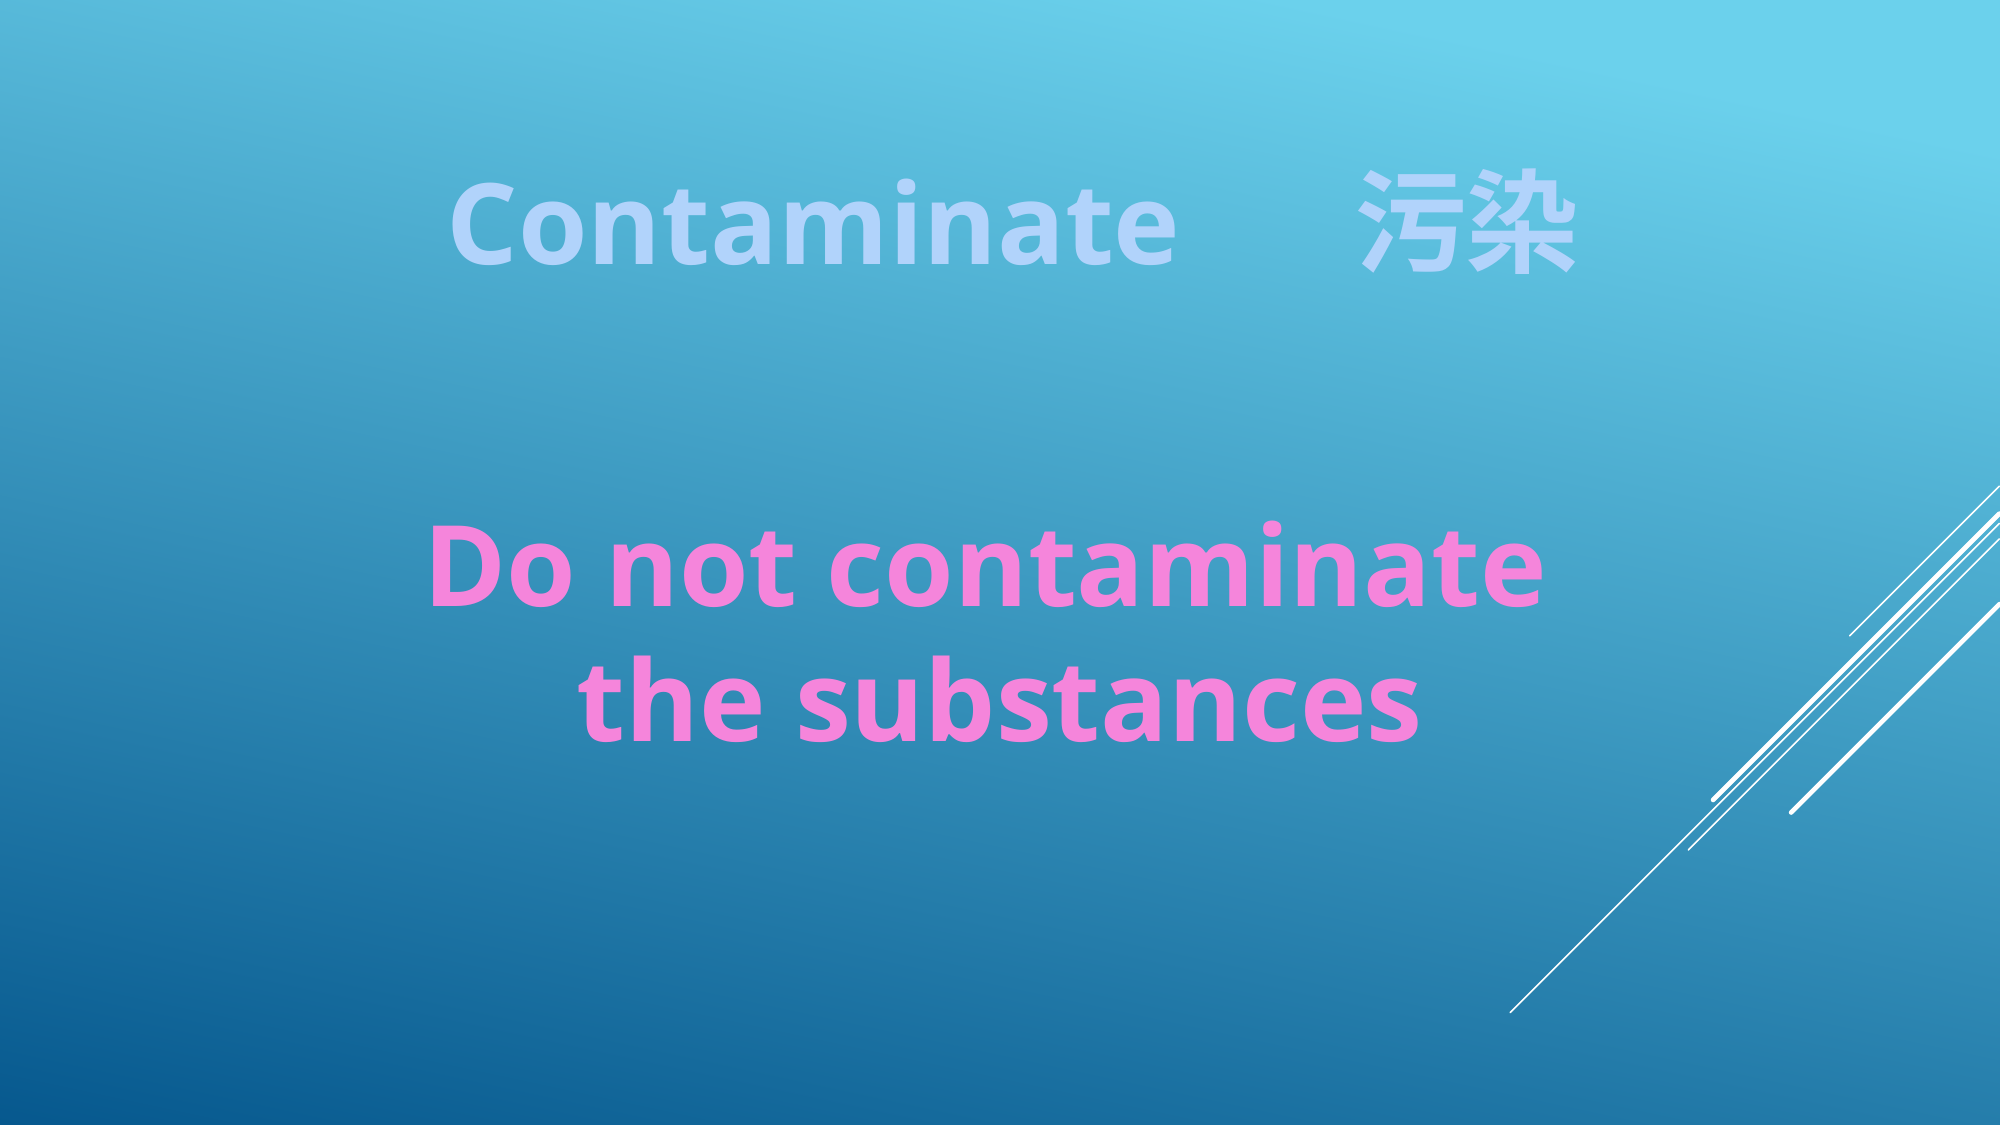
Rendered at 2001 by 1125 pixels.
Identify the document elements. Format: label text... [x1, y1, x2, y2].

text_box Do not contaminate the substances [408, 486, 1592, 772]
text_box Contaminate 污染 [298, 144, 1728, 295]
